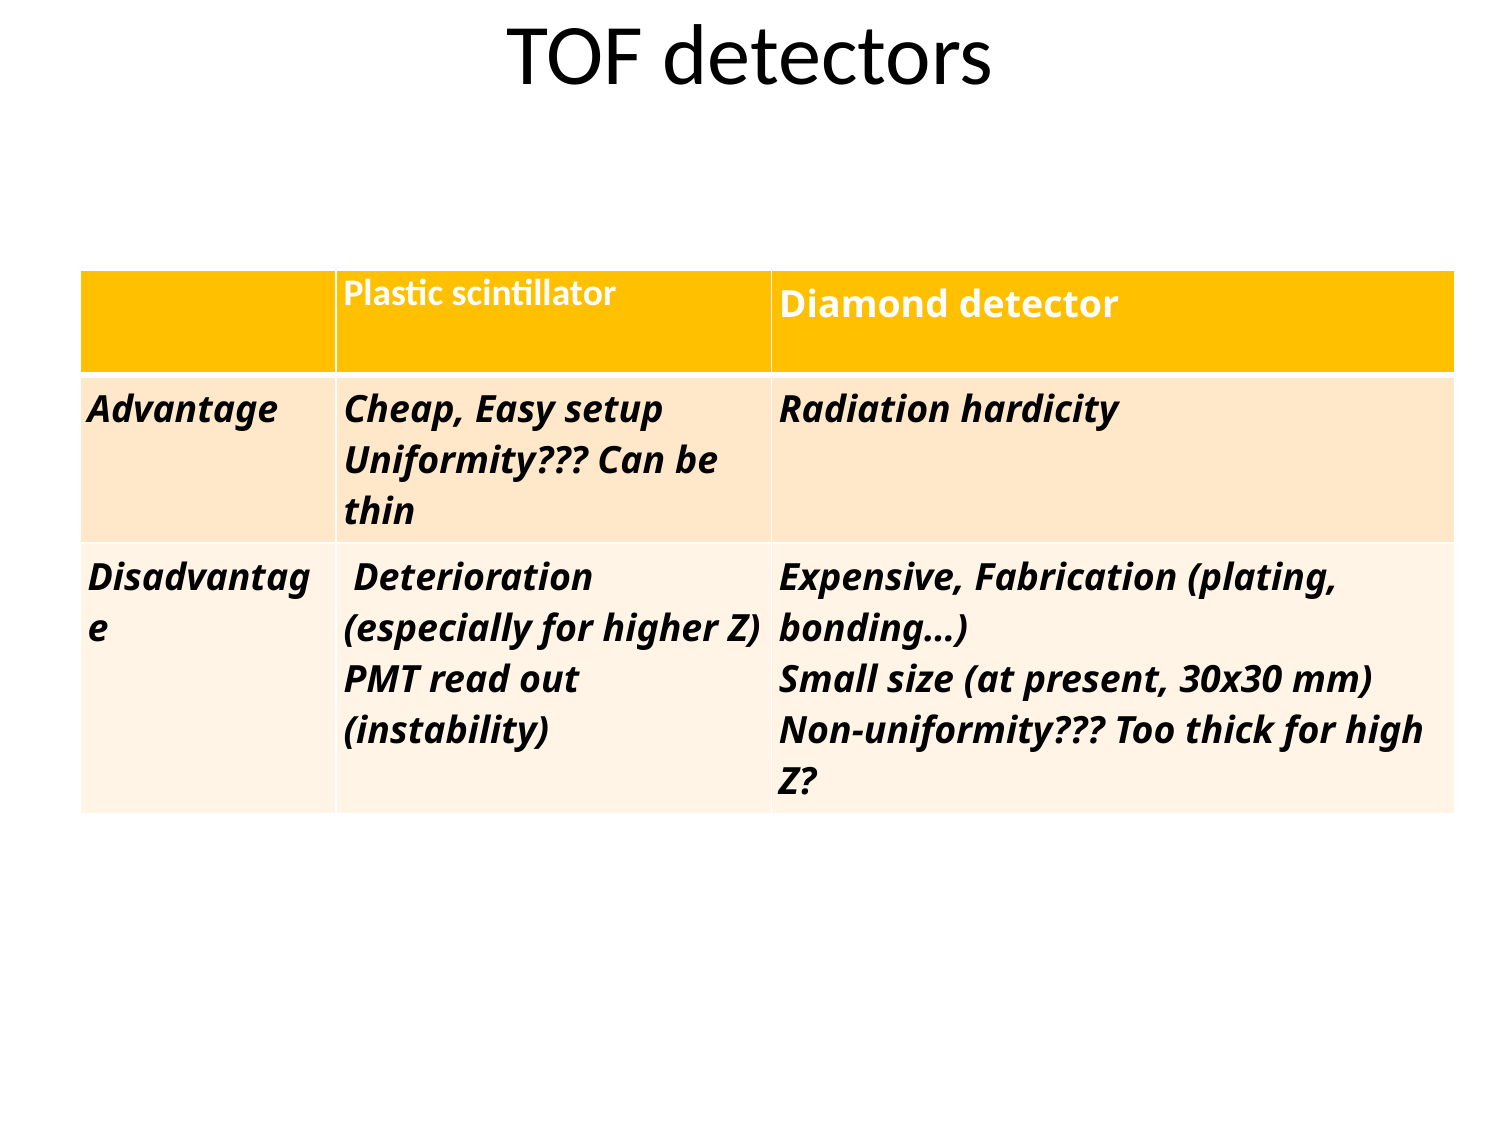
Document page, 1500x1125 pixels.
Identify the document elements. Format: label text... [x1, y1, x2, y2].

table_cell Expensive, Fabrication (plating, bonding…) Small size (at present, 30x30 mm) Non-uniformity??? Too thick for high Z? [772, 544, 1454, 813]
table_header [81, 271, 335, 372]
table_cell Deterioration (especially for higher Z) PMT read out (instability) [337, 544, 771, 813]
table_cell Advantage [81, 378, 335, 542]
title TOF detectors [102, 0, 1398, 218]
table_cell Cheap, Easy setup Uniformity??? Can be thin [337, 378, 771, 542]
table_cell Radiation hardicity [772, 378, 1454, 542]
table_cell Disadvantage [81, 544, 335, 813]
table_header Diamond detector [772, 271, 1454, 372]
table_header Plastic scintillator [337, 271, 771, 372]
